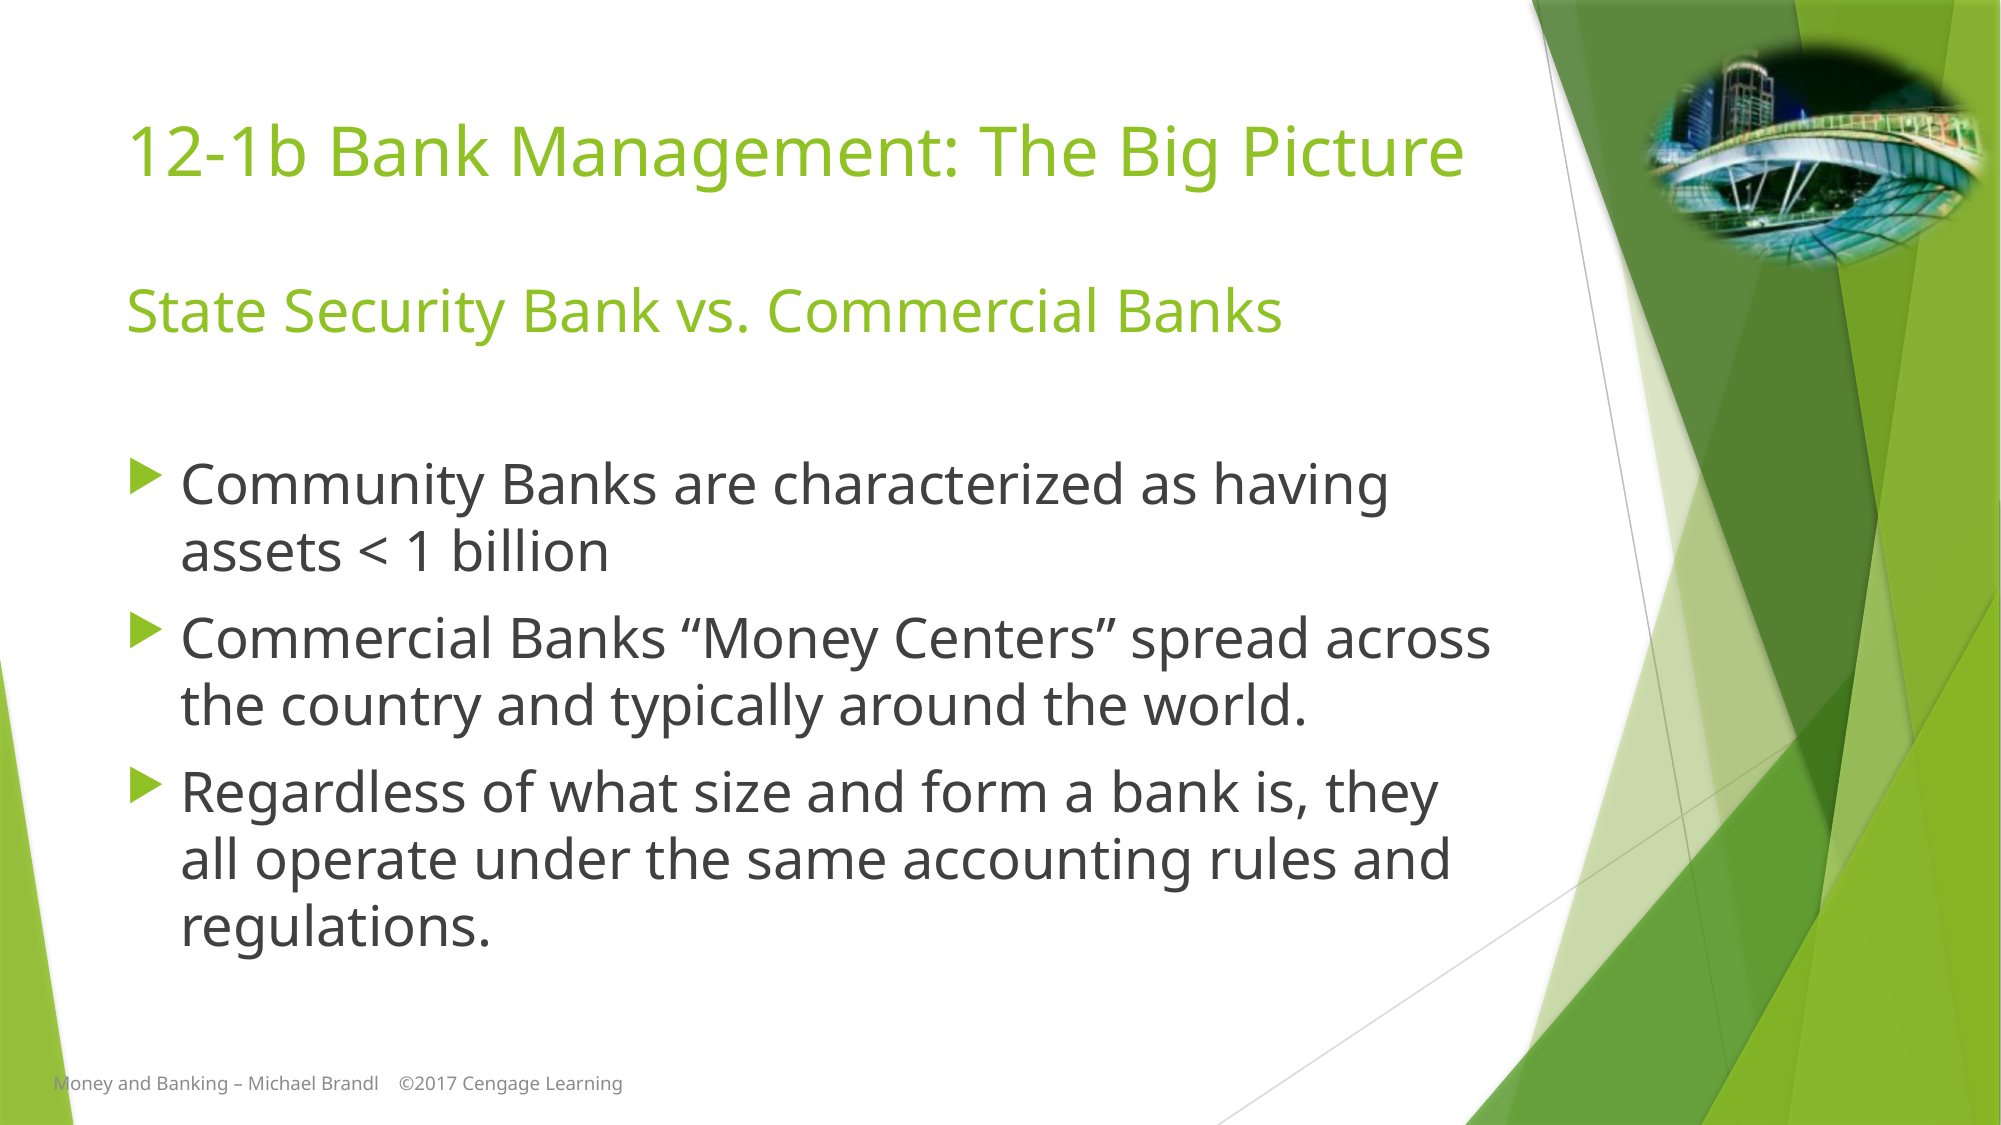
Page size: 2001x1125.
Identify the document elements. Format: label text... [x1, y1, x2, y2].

text_box Money and Banking – Michael Brandl ©2017 Cengage Learning [38, 1053, 1072, 1114]
list Community Banks are characterized as having assets < 1 billion Commercial Banks “Money Centers” spread across the country and typically around the world. Regardless of what size and form a bank is, they all operate under the same accounting rules and regulations. [111, 354, 1522, 992]
title 12-1b Bank Management: The Big Picture State Security Bank vs. Commercial Banks [111, 99, 1567, 355]
picture [1631, 26, 2000, 280]
